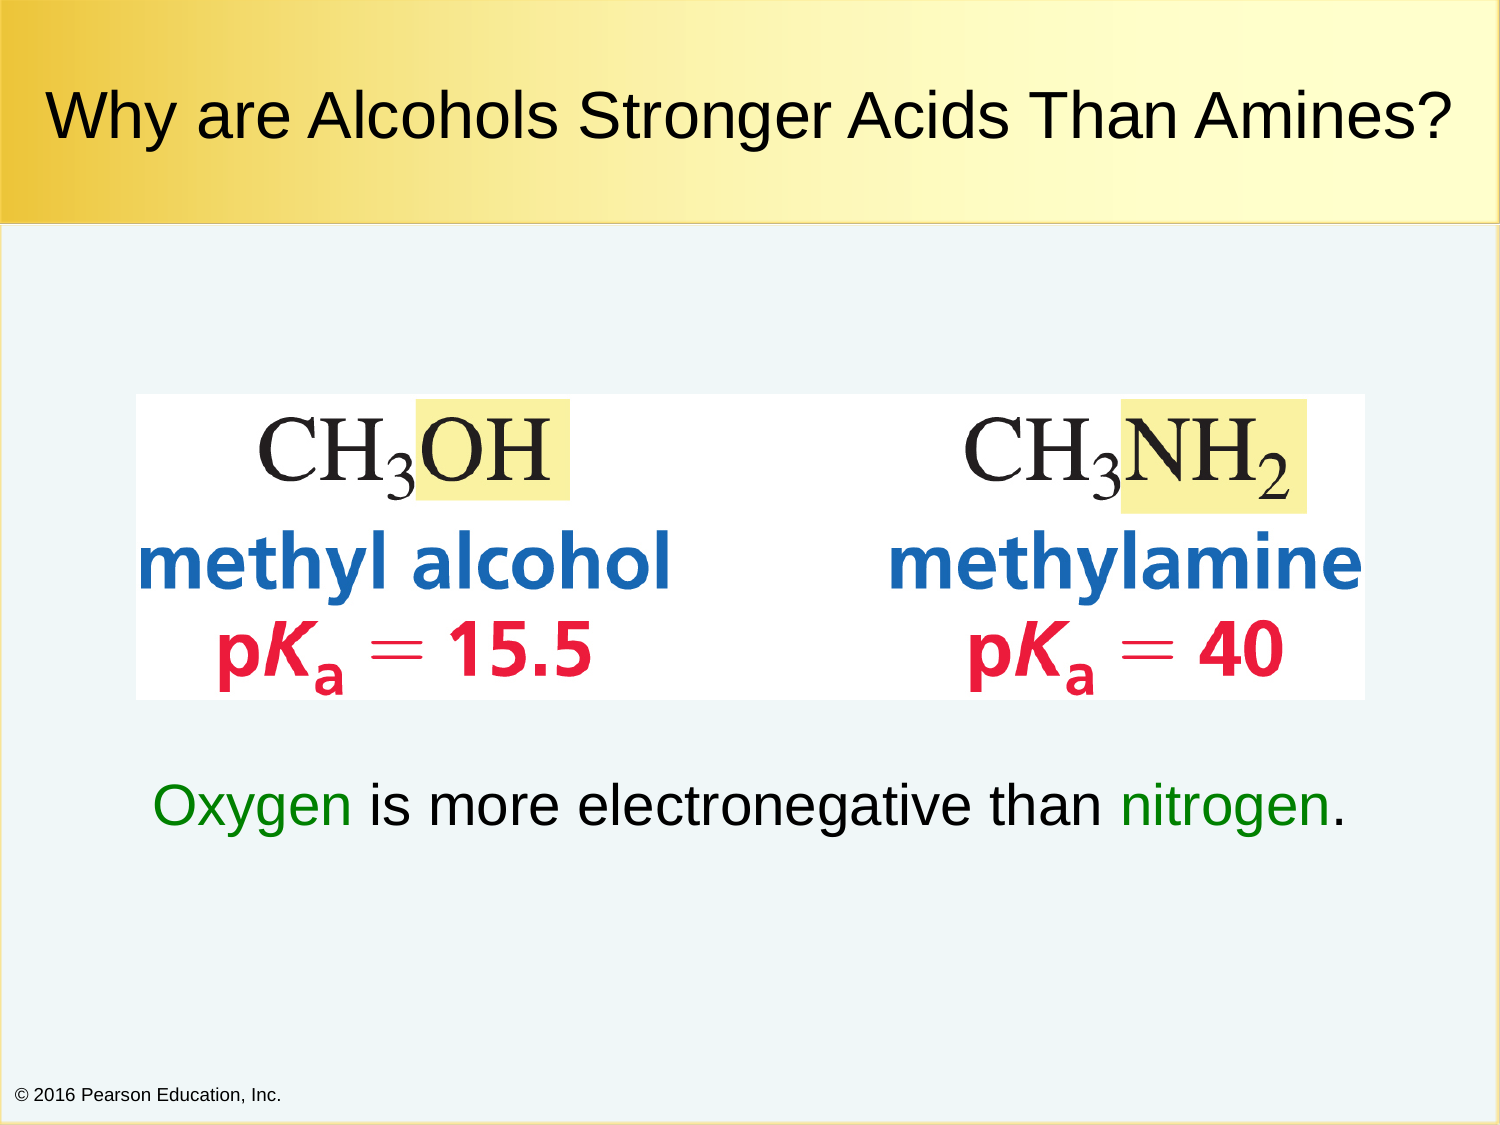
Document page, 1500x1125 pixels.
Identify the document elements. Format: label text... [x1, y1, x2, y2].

text_box Oxygen is more electronegative than nitrogen. [137, 759, 1363, 844]
picture [135, 393, 1365, 700]
text_box Why are Alcohols Stronger Acids Than Amines? [0, 64, 1500, 160]
